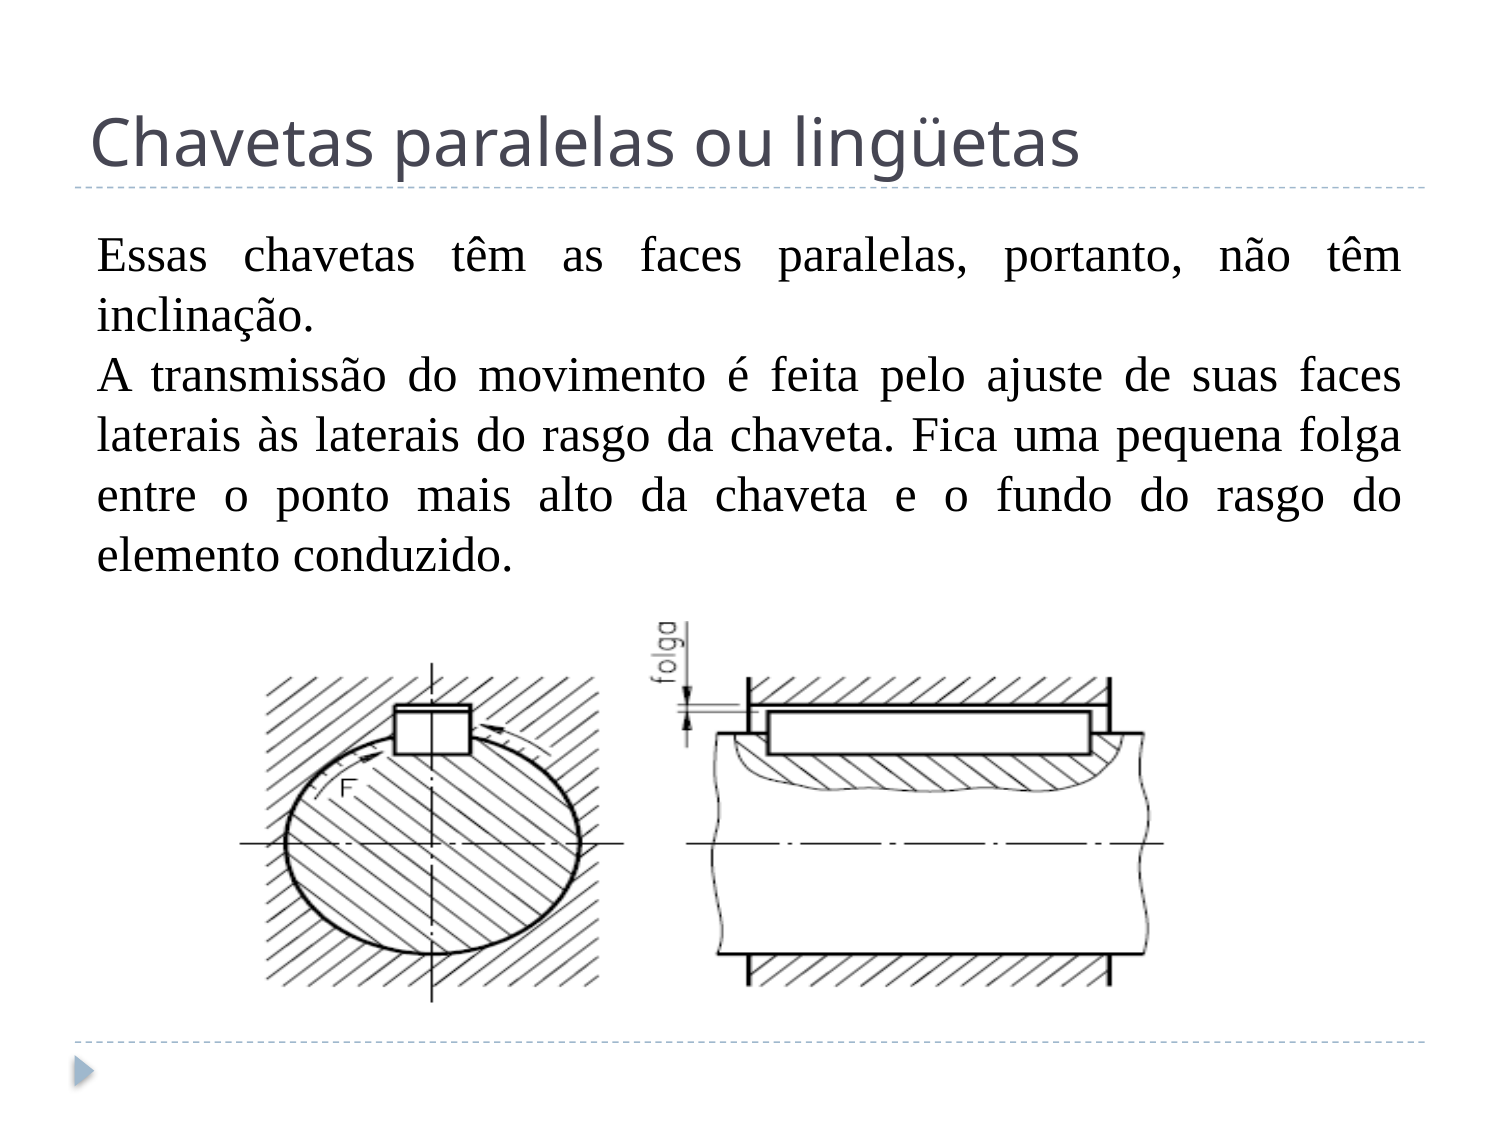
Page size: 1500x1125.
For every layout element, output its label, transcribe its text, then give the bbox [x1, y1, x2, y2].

text_box Essas chavetas têm as faces paralelas, portanto, não têm inclinação. A transmissão do movimento é feita pelo ajuste de suas faces laterais às laterais do rasgo da chaveta. Fica uma pequena folga entre o ponto mais alto da chaveta e o fundo do rasgo do elemento conduzido. [81, 214, 1418, 589]
title Chavetas paralelas ou lingüetas [75, 24, 1425, 188]
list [234, 620, 1266, 1020]
